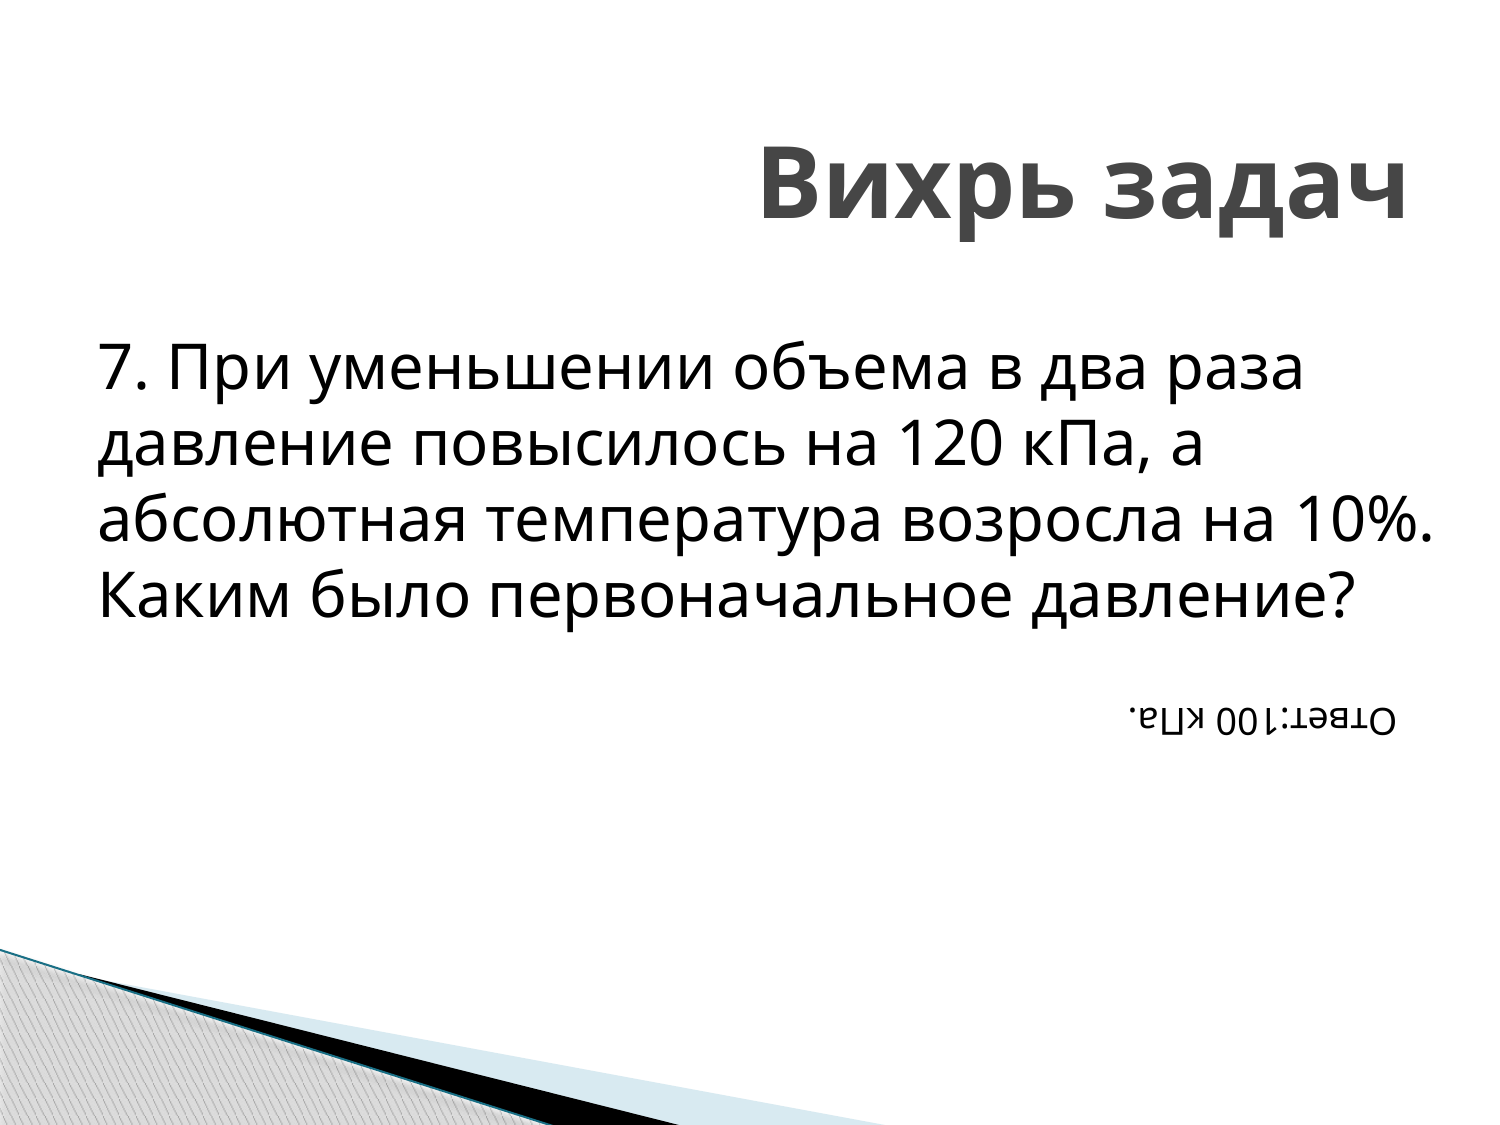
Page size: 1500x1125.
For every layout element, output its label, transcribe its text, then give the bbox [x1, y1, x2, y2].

text_box Ответ:100 кПа. [1112, 693, 1413, 754]
text_box Вихрь задач [242, 42, 1427, 315]
list 7. При уменьшении объема в два раза давление повысилось на 120 кПа, а абсолютная температура возросла на 10%. Каким было первоначальное давление? [64, 318, 1459, 646]
